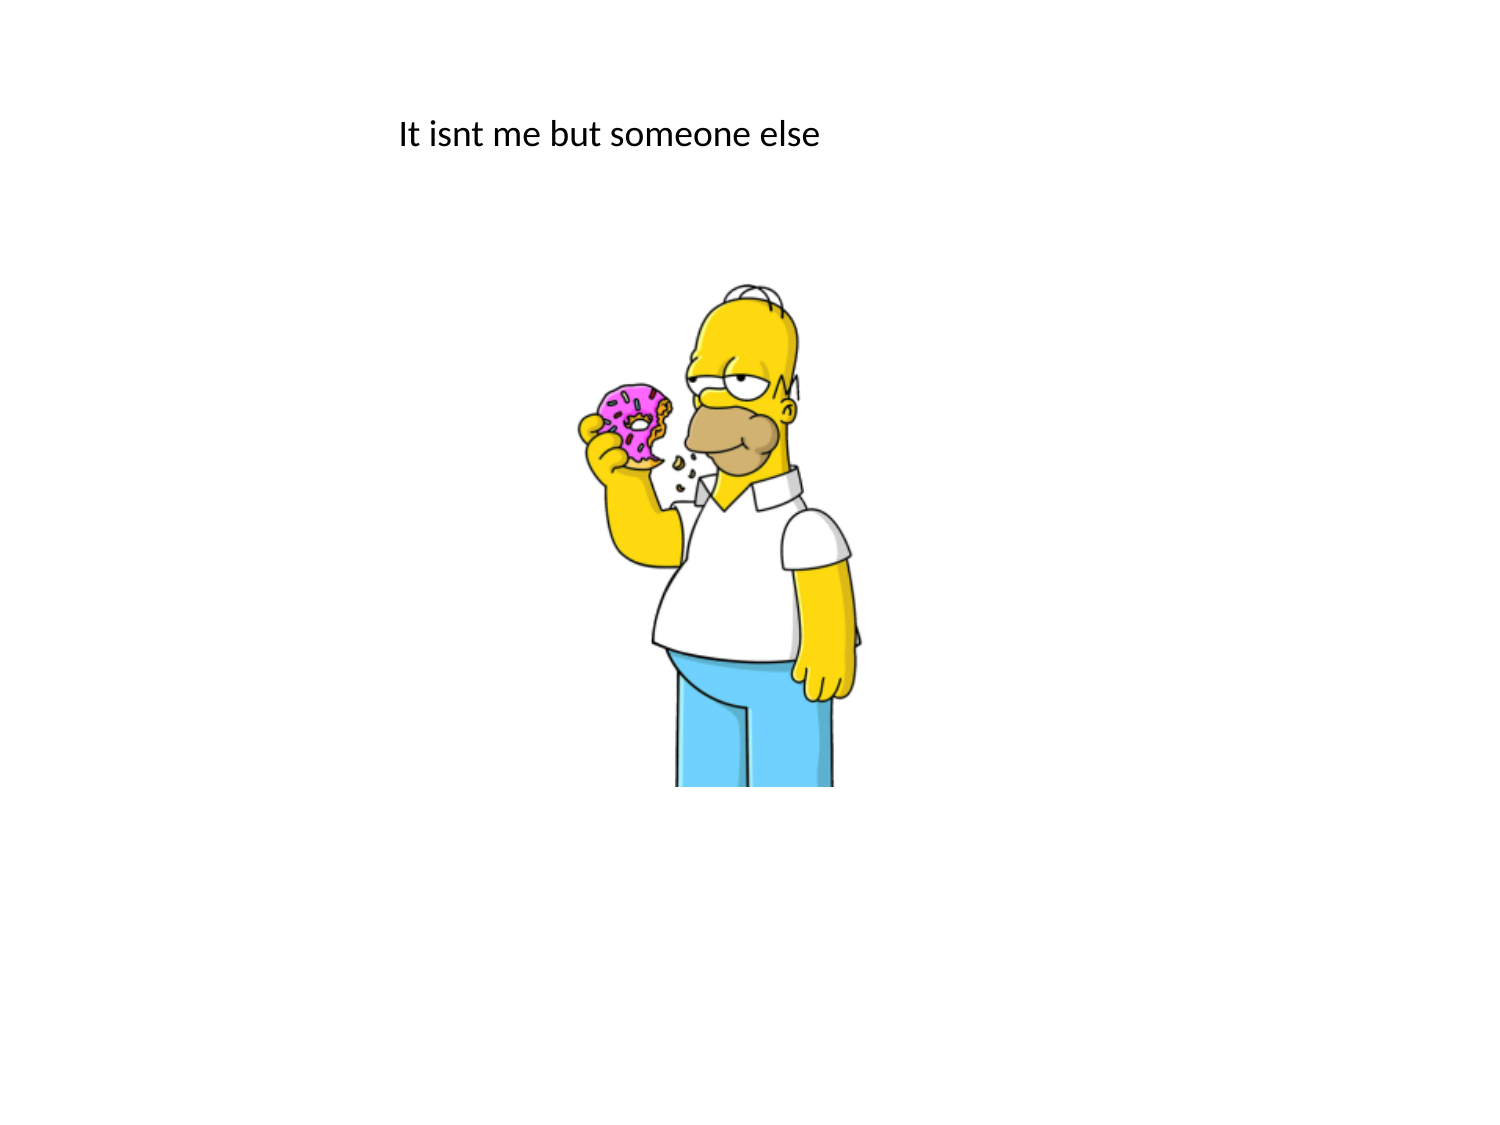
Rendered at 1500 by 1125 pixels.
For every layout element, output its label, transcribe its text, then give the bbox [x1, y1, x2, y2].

text_box It isnt me but someone else [383, 101, 1069, 162]
picture [572, 278, 870, 788]
